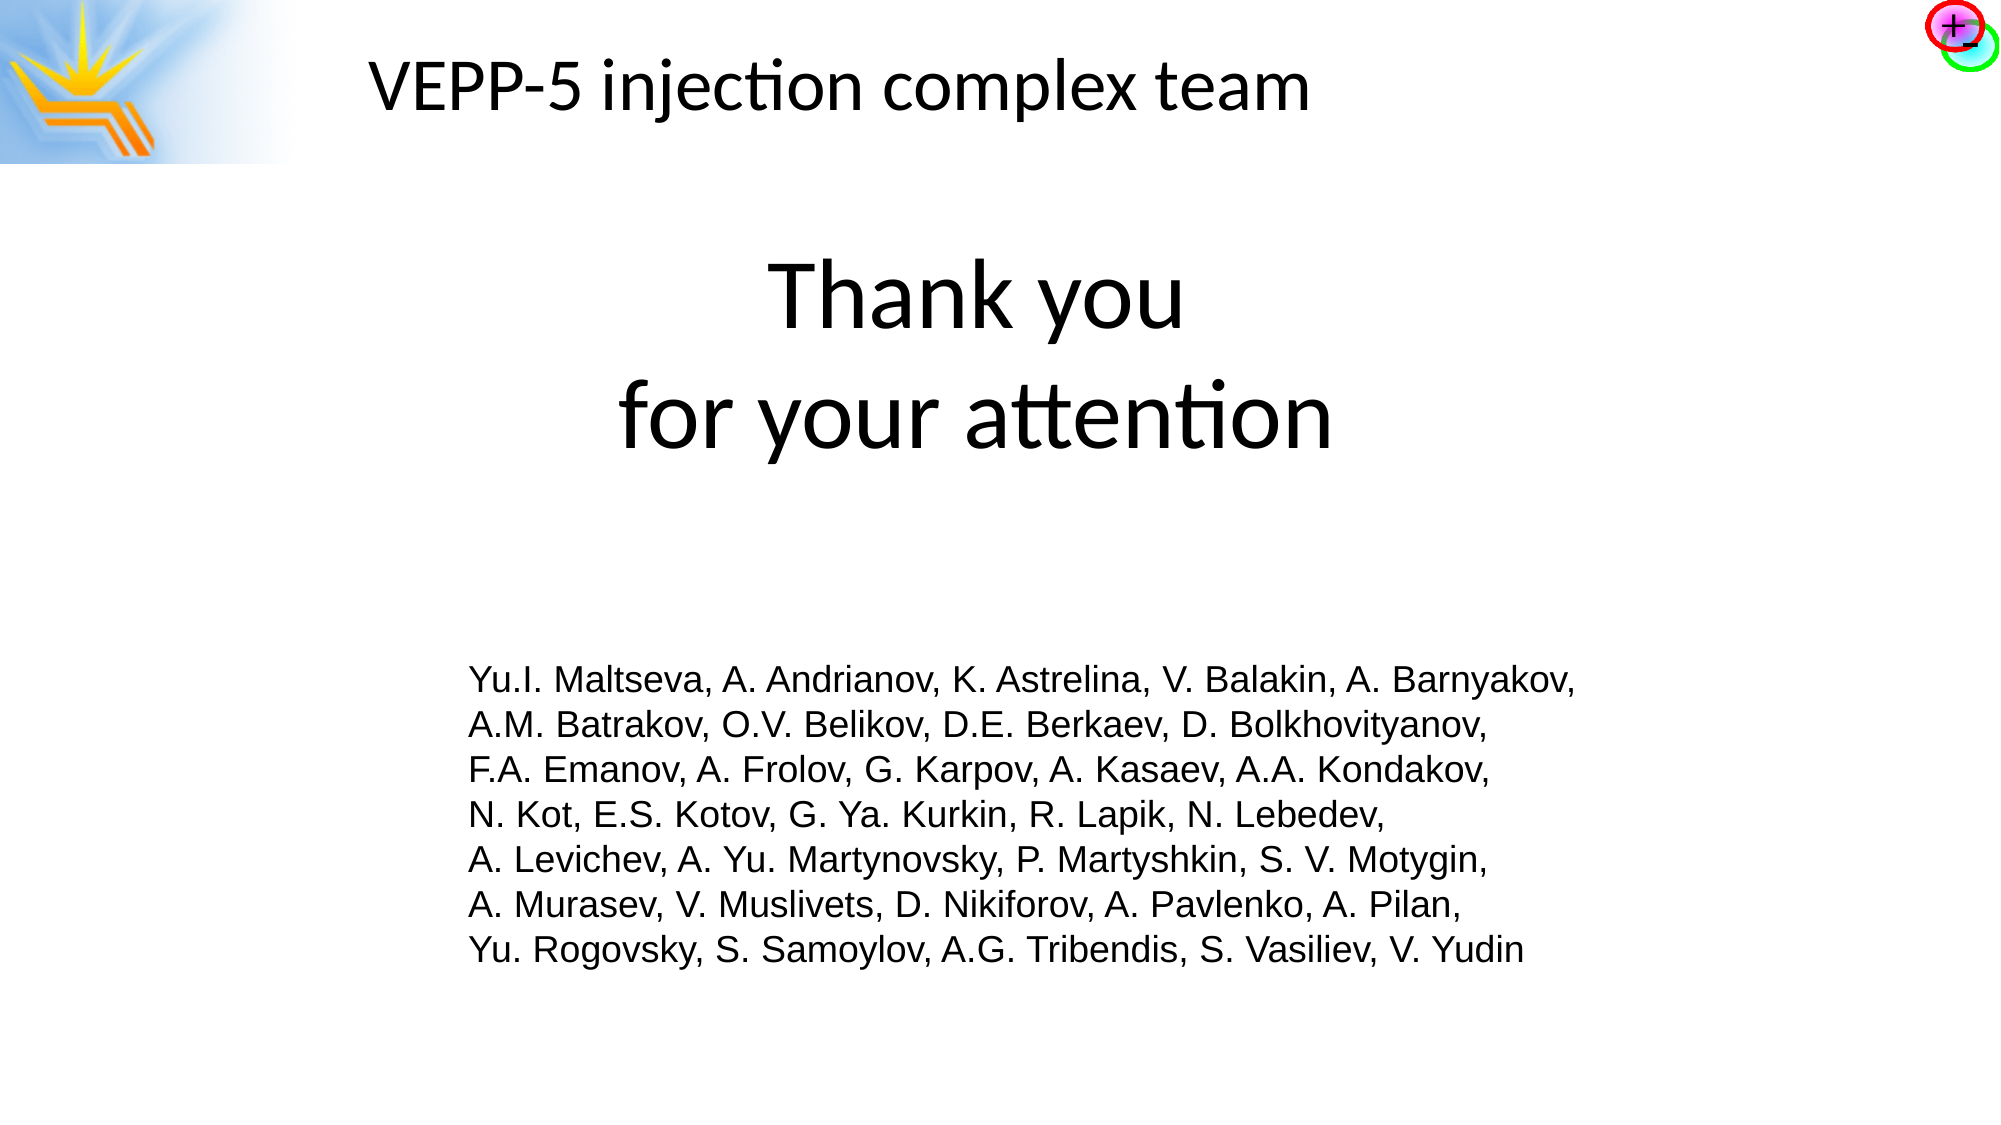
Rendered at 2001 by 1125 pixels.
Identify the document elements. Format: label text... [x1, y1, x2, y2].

picture [0, 0, 300, 164]
text_box Yu.I. Maltseva, A. Andrianov, K. Astrelina, V. Balakin, A. Barnyakov, A.M. Batrakov, O.V. Belikov, D.E. Berkaev, D. Bolkhovityanov, F.A. Emanov, A. Frolov, G. Karpov, A. Kasaev, A.A. Kondakov, N. Kot, E.S. Kotov, G. Ya. Kurkin, R. Lapik, N. Lebedev, A. Levichev, A. Yu. Martynovsky, P. Martyshkin, S. V. Motygin, A. Murasev, V. Muslivets, D. Nikiforov, A. Pavlenko, A. Pilan, Yu. Rogovsky, S. Samoylov, A.G. Tribendis, S. Vasiliev, V. Yudin [453, 647, 1804, 978]
text_box VEPP-5 injection complex team [354, 27, 1831, 173]
text_box Thank you for your attention [443, 220, 1512, 516]
picture [1925, 0, 2000, 72]
